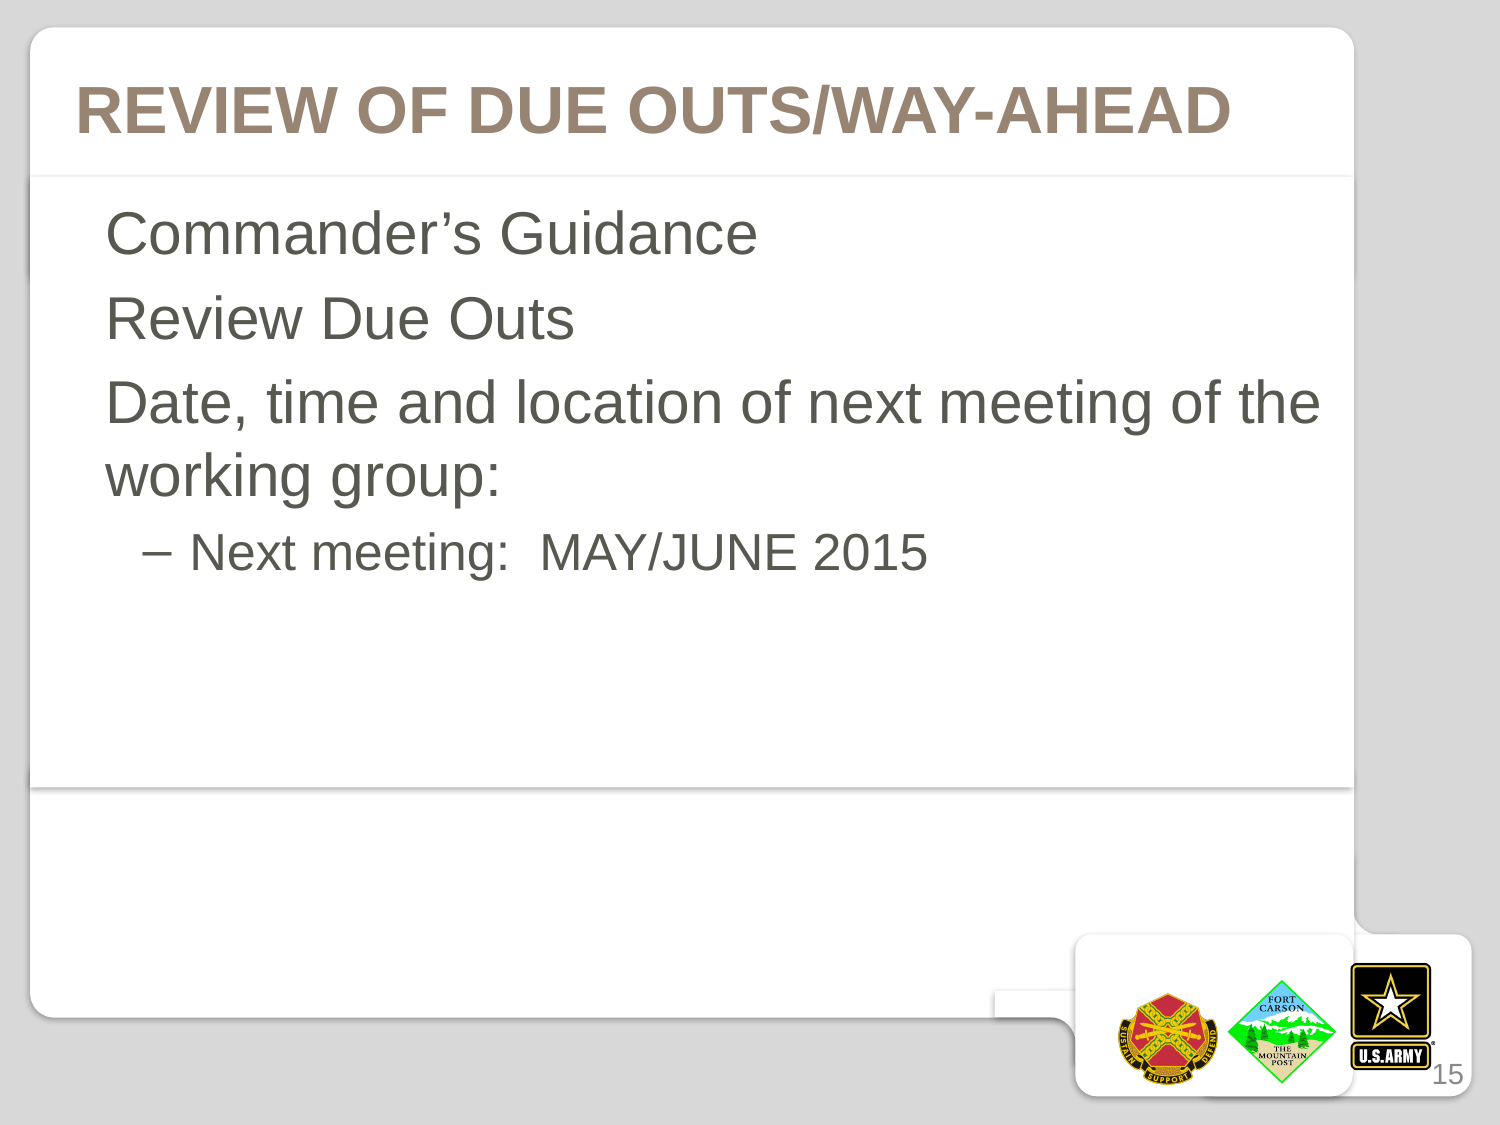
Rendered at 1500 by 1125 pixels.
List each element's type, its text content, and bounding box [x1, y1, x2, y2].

slide_number 15 [1127, 1042, 1478, 1103]
picture [1299, 937, 1482, 1096]
list Commander’s Guidance Review Due Outs Date, time and location of next meeting of the working group: Next meeting: MAY/JUNE 2015 [89, 186, 1366, 862]
title Review of Due Outs/Way-ahead [60, 6, 1292, 208]
picture [1118, 993, 1218, 1085]
